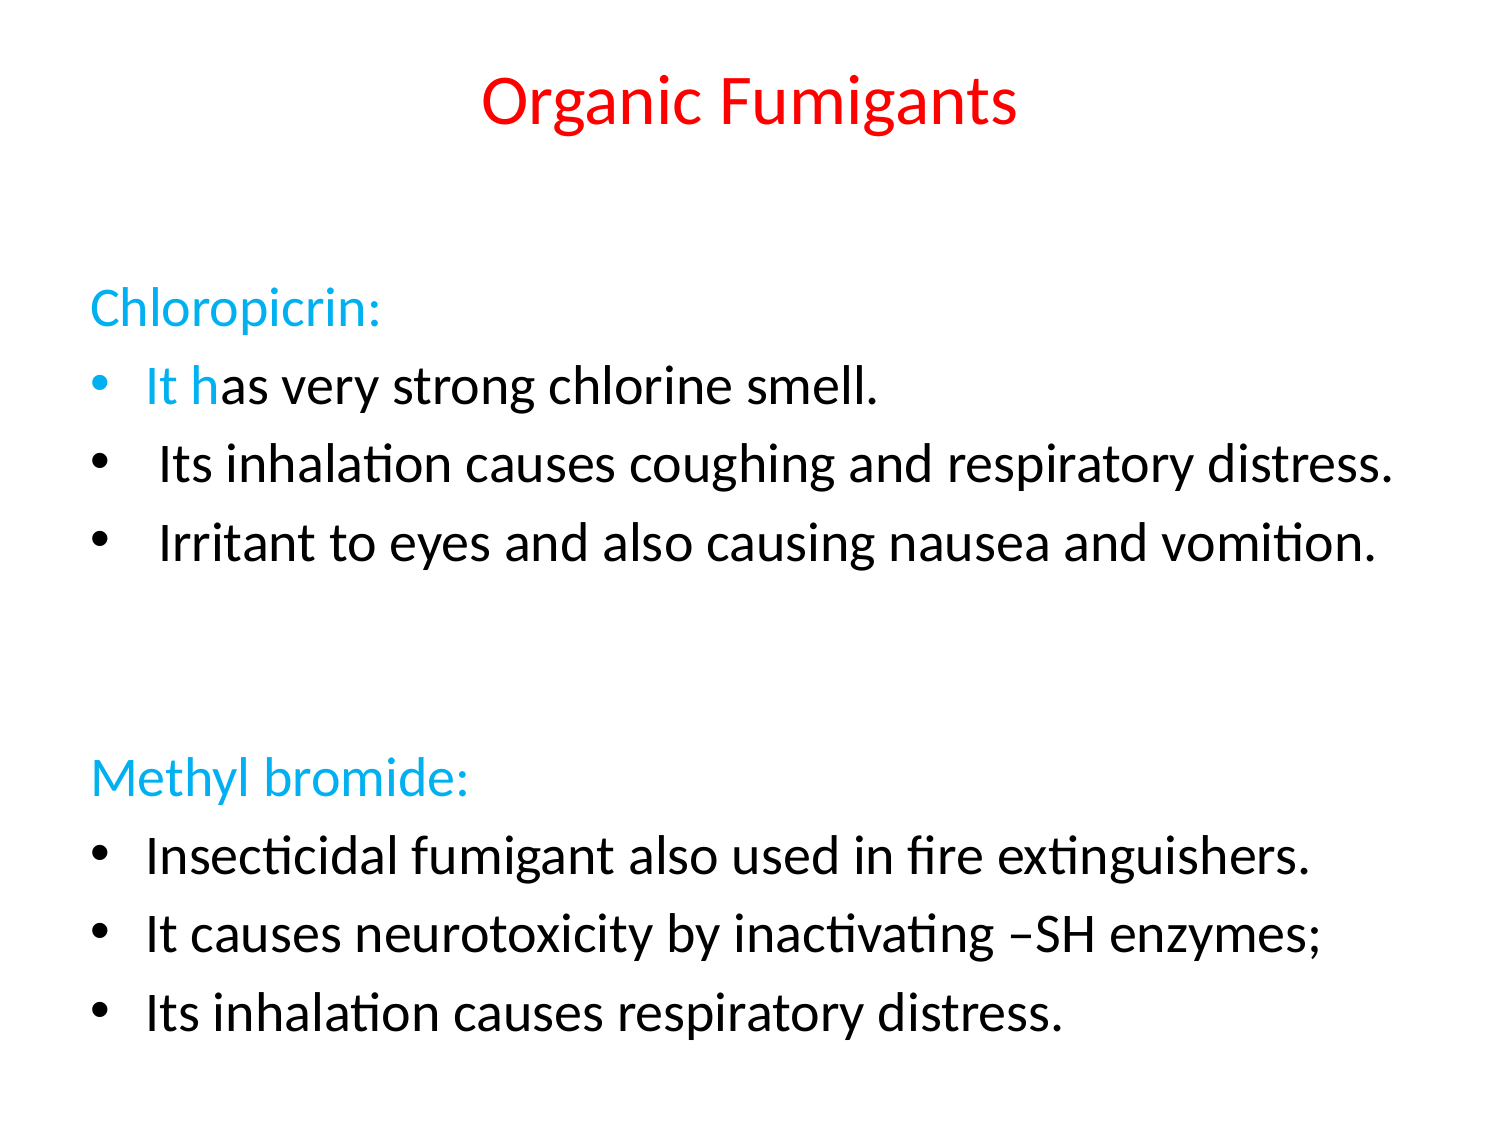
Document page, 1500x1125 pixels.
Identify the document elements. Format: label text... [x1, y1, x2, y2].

title Organic Fumigants [75, 45, 1425, 233]
list Chloropicrin: It has very strong chlorine smell. Its inhalation causes coughing and respiratory distress. Irritant to eyes and also causing nausea and vomition. Methyl bromide: Insecticidal fumigant also used in fire extinguishers. It causes neurotoxicity by inactivating –SH enzymes; Its inhalation causes respiratory distress. [75, 262, 1463, 1063]
